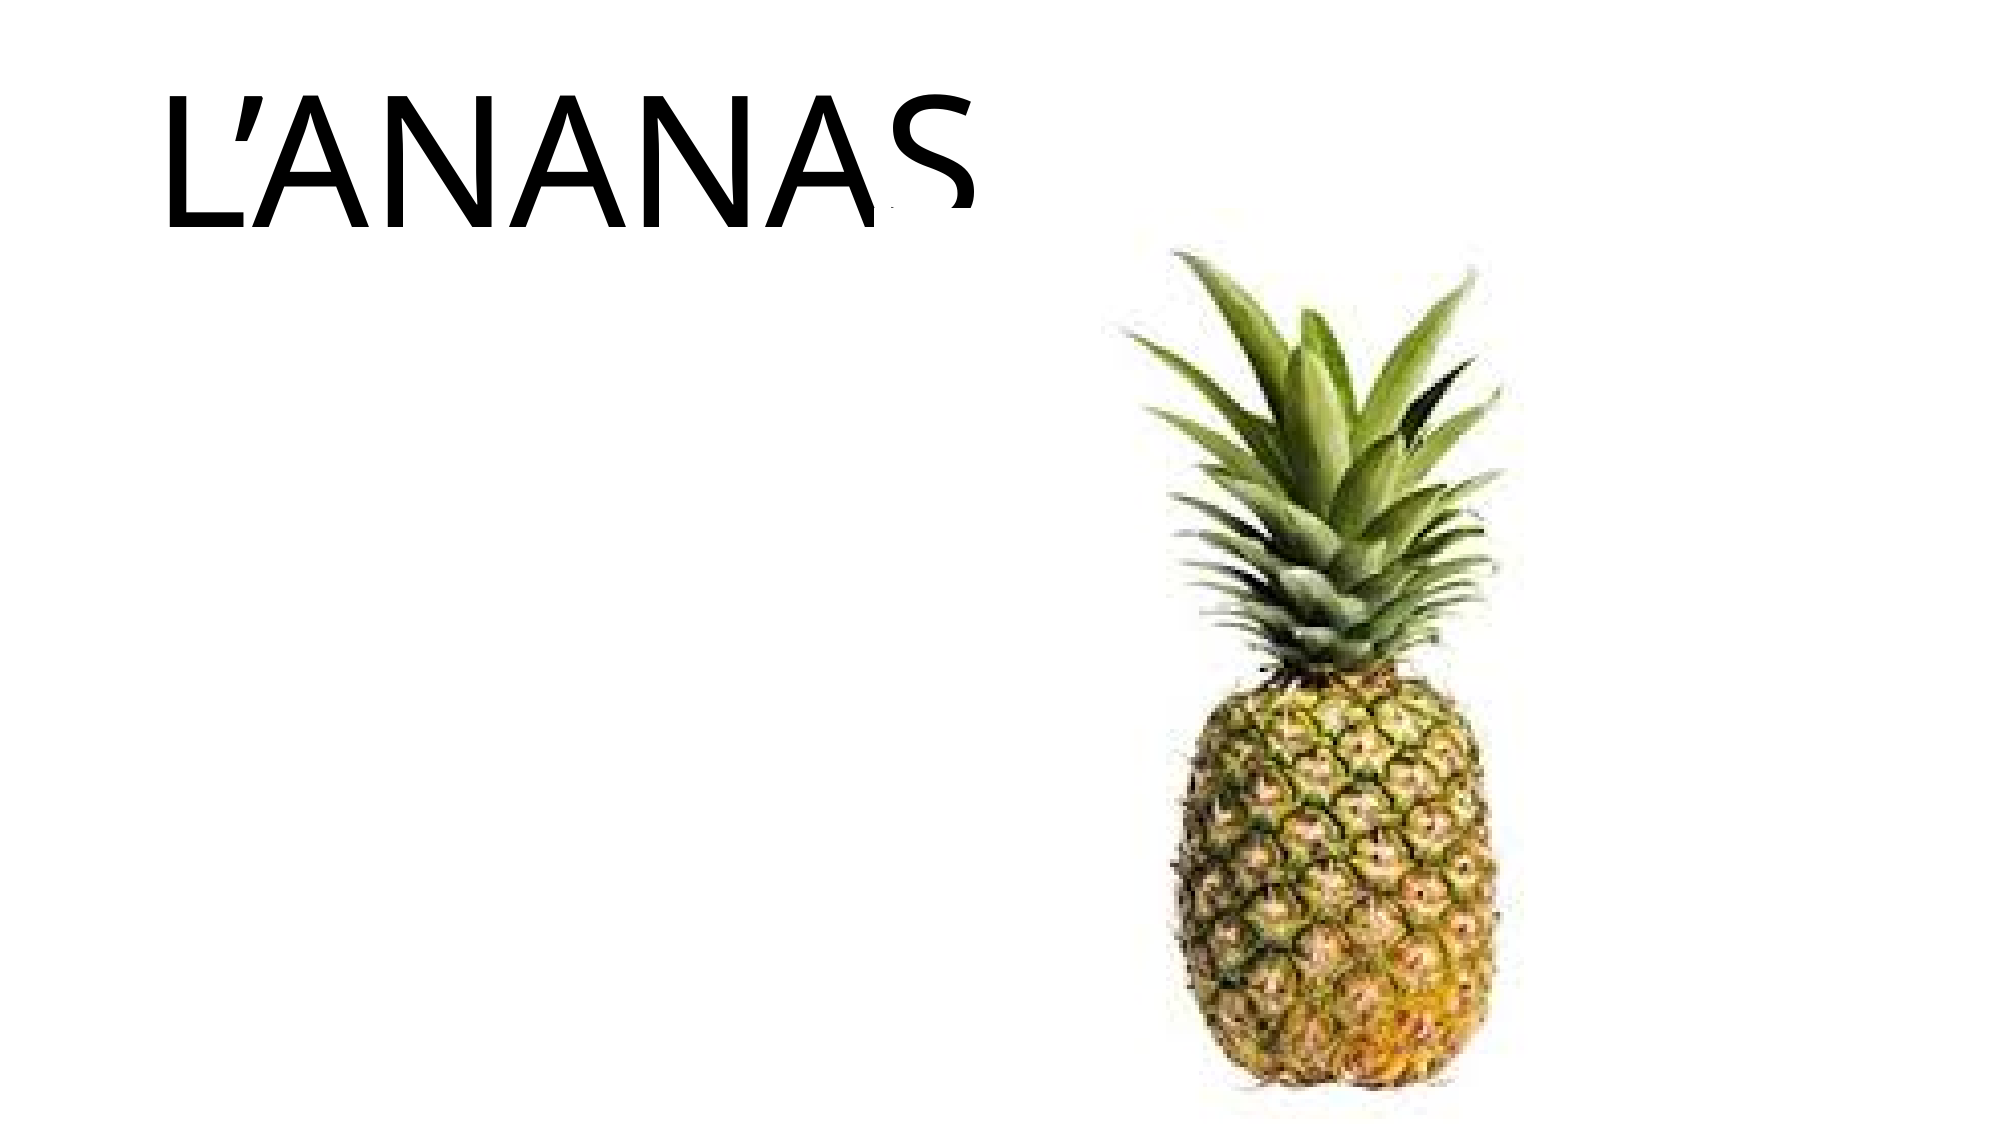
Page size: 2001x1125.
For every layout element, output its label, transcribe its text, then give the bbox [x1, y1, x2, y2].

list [874, 209, 1789, 1124]
title L’ANANAS [137, 59, 1863, 278]
